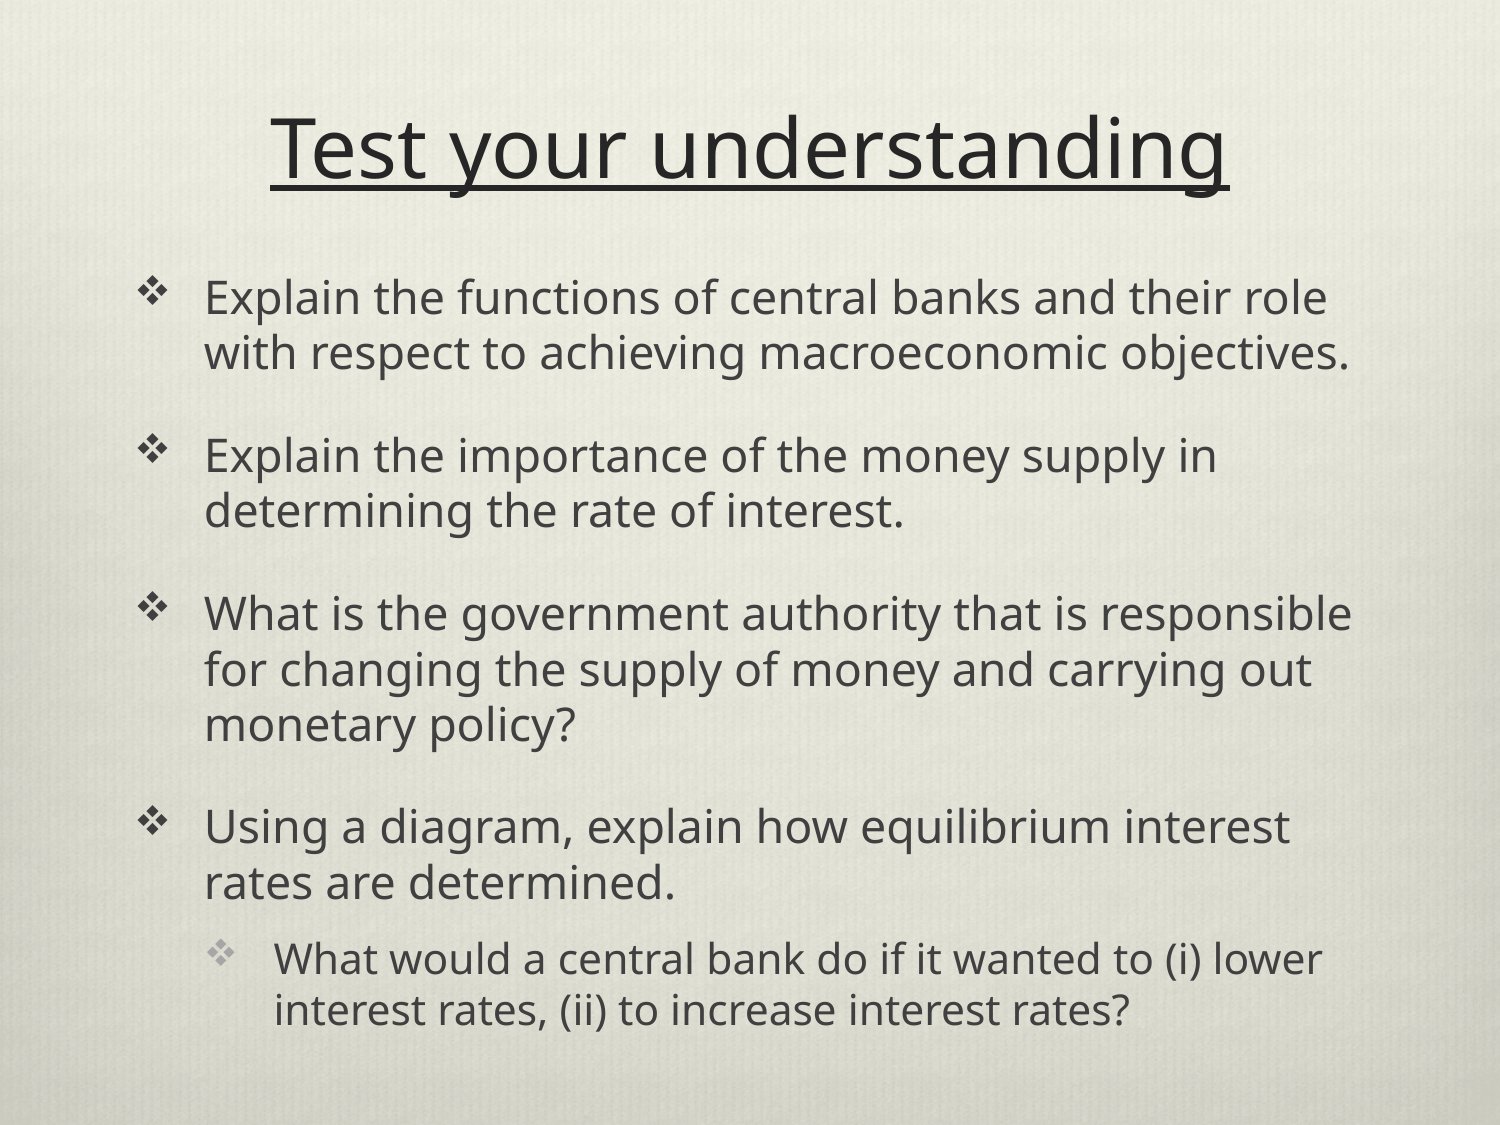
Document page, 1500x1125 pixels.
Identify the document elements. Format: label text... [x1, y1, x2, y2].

title Test your understanding [119, 51, 1381, 240]
list Explain the functions of central banks and their role with respect to achieving macroeconomic objectives. Explain the importance of the money supply in determining the rate of interest. What is the government authority that is responsible for changing the supply of money and carrying out monetary policy? Using a diagram, explain how equilibrium interest rates are determined. What would a central bank do if it wanted to (i) lower interest rates, (ii) to increase interest rates? [119, 260, 1381, 1088]
